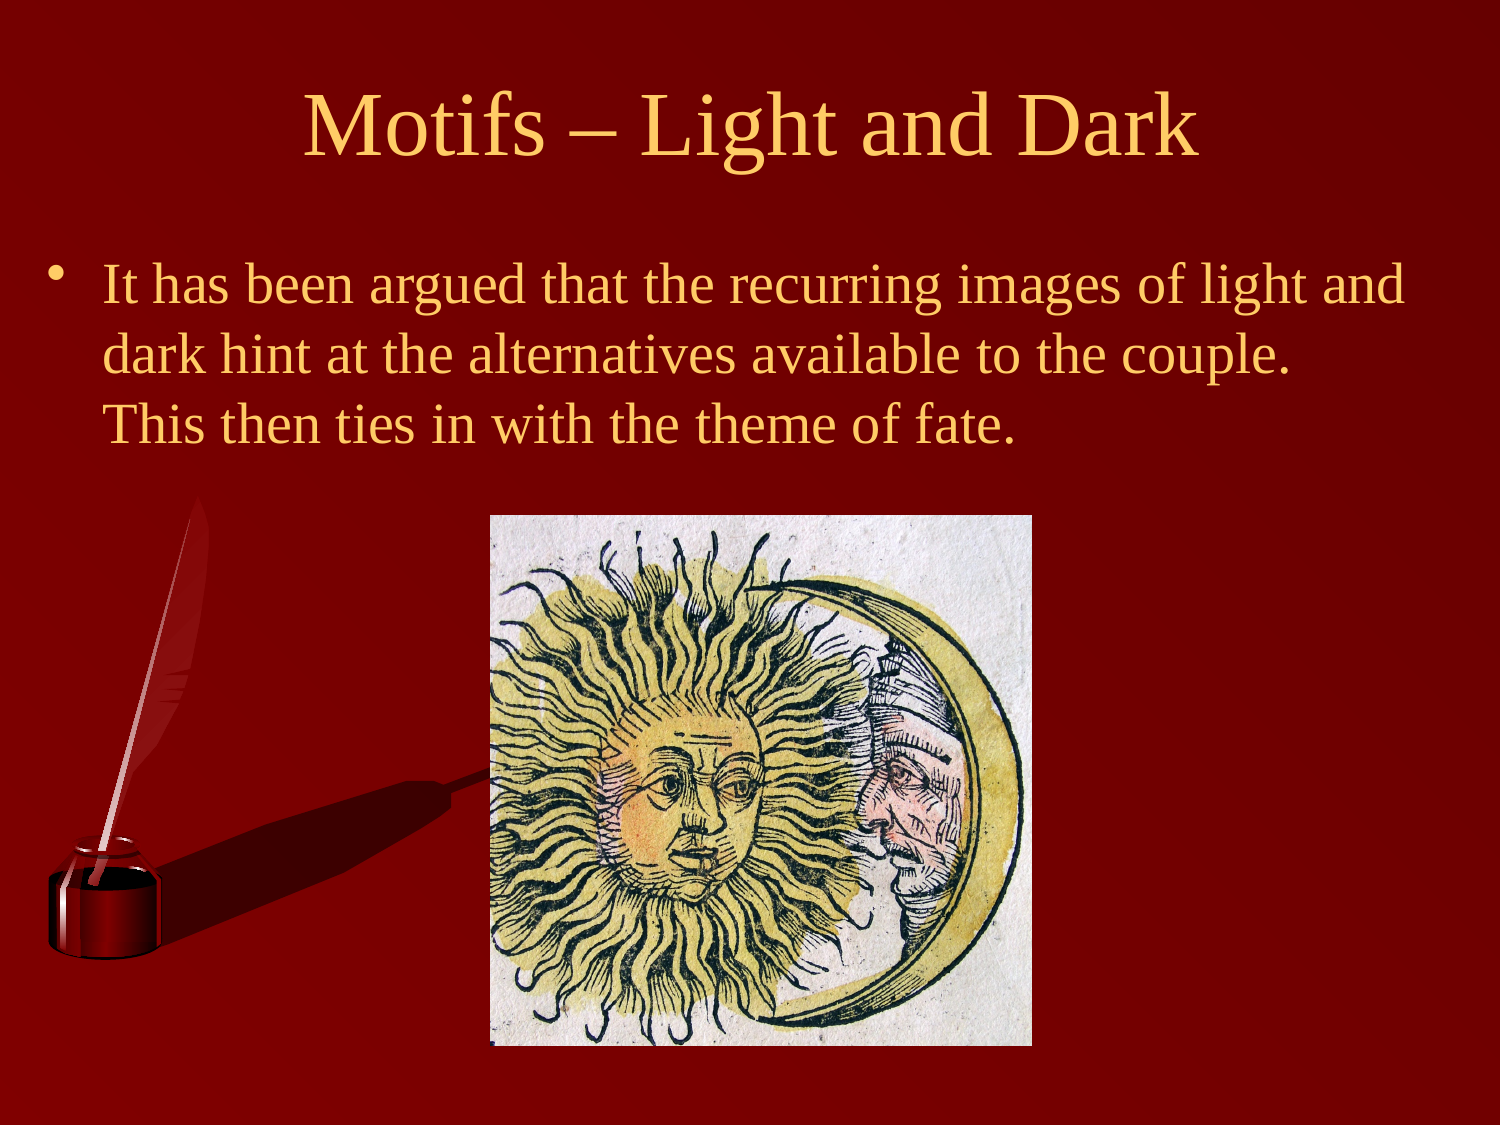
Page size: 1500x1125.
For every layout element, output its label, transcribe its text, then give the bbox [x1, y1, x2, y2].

title Motifs – Light and Dark [29, 20, 1474, 218]
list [490, 515, 1032, 1046]
list It has been argued that the recurring images of light and dark hint at the alternatives available to the couple. This then ties in with the theme of fate. [31, 237, 1424, 598]
